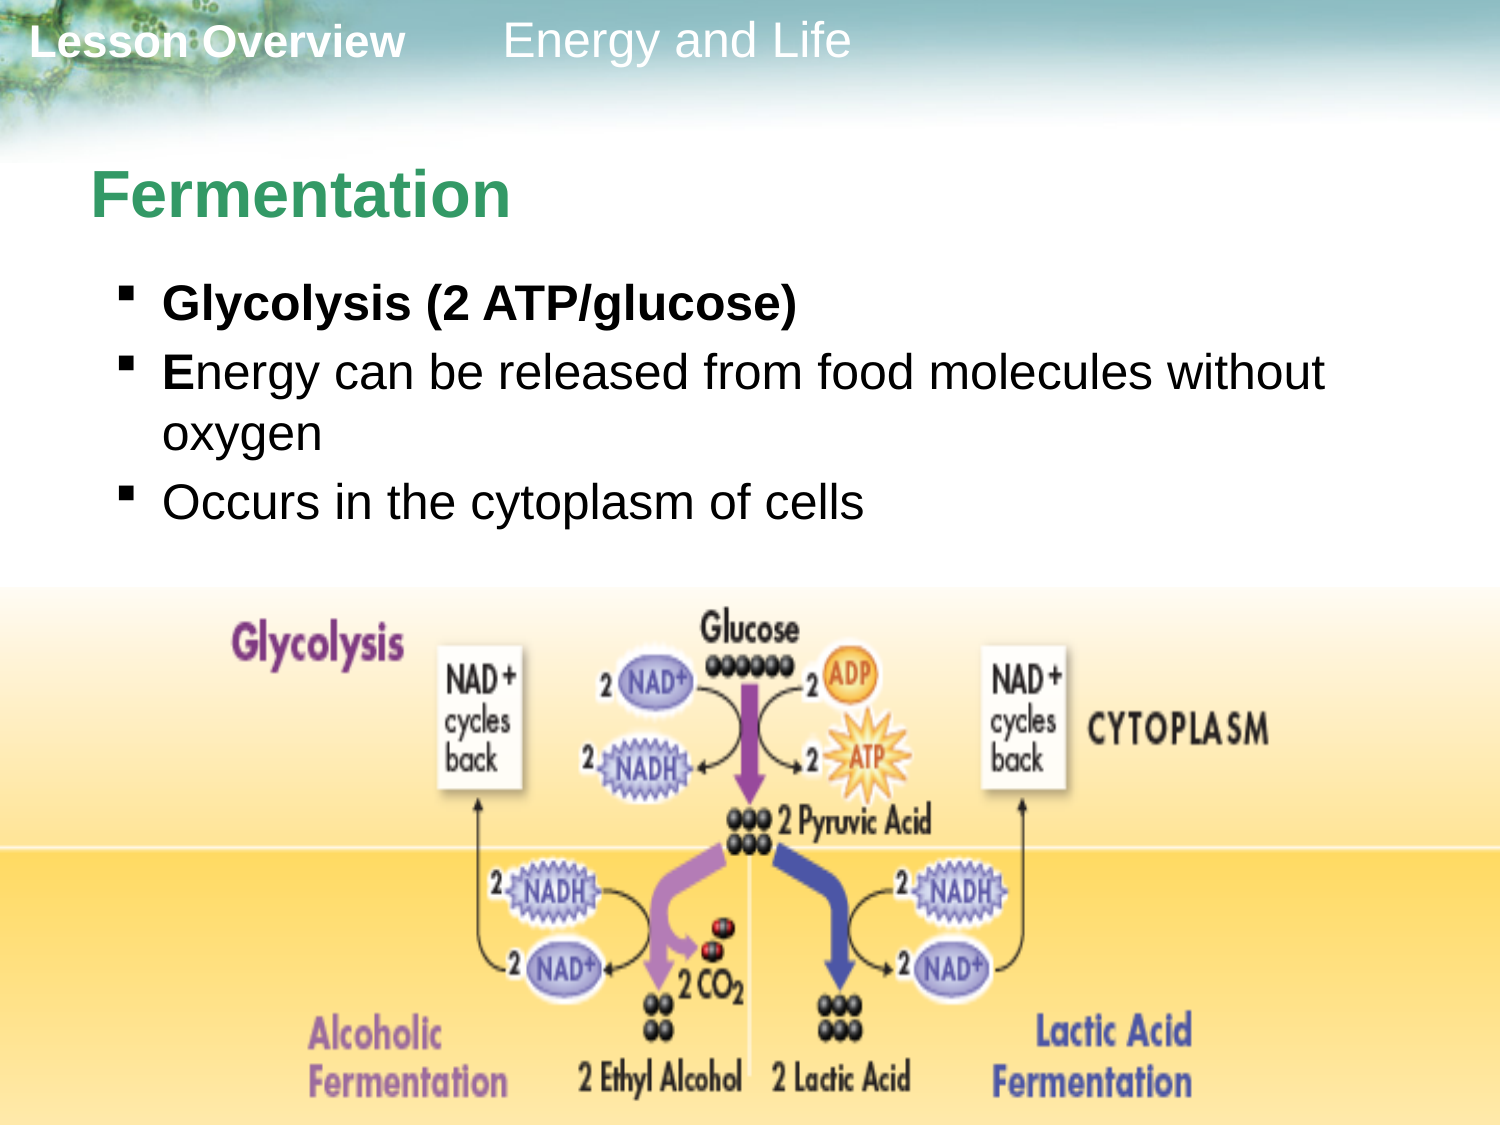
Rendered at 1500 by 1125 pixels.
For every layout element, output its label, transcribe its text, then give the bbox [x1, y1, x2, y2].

list Glycolysis (2 ATP/glucose) Energy can be released from food molecules without oxygen Occurs in the cytoplasm of cells [24, 262, 1426, 585]
title Fermentation [74, 124, 1426, 258]
picture [0, 0, 1500, 163]
picture [0, 587, 1500, 1125]
